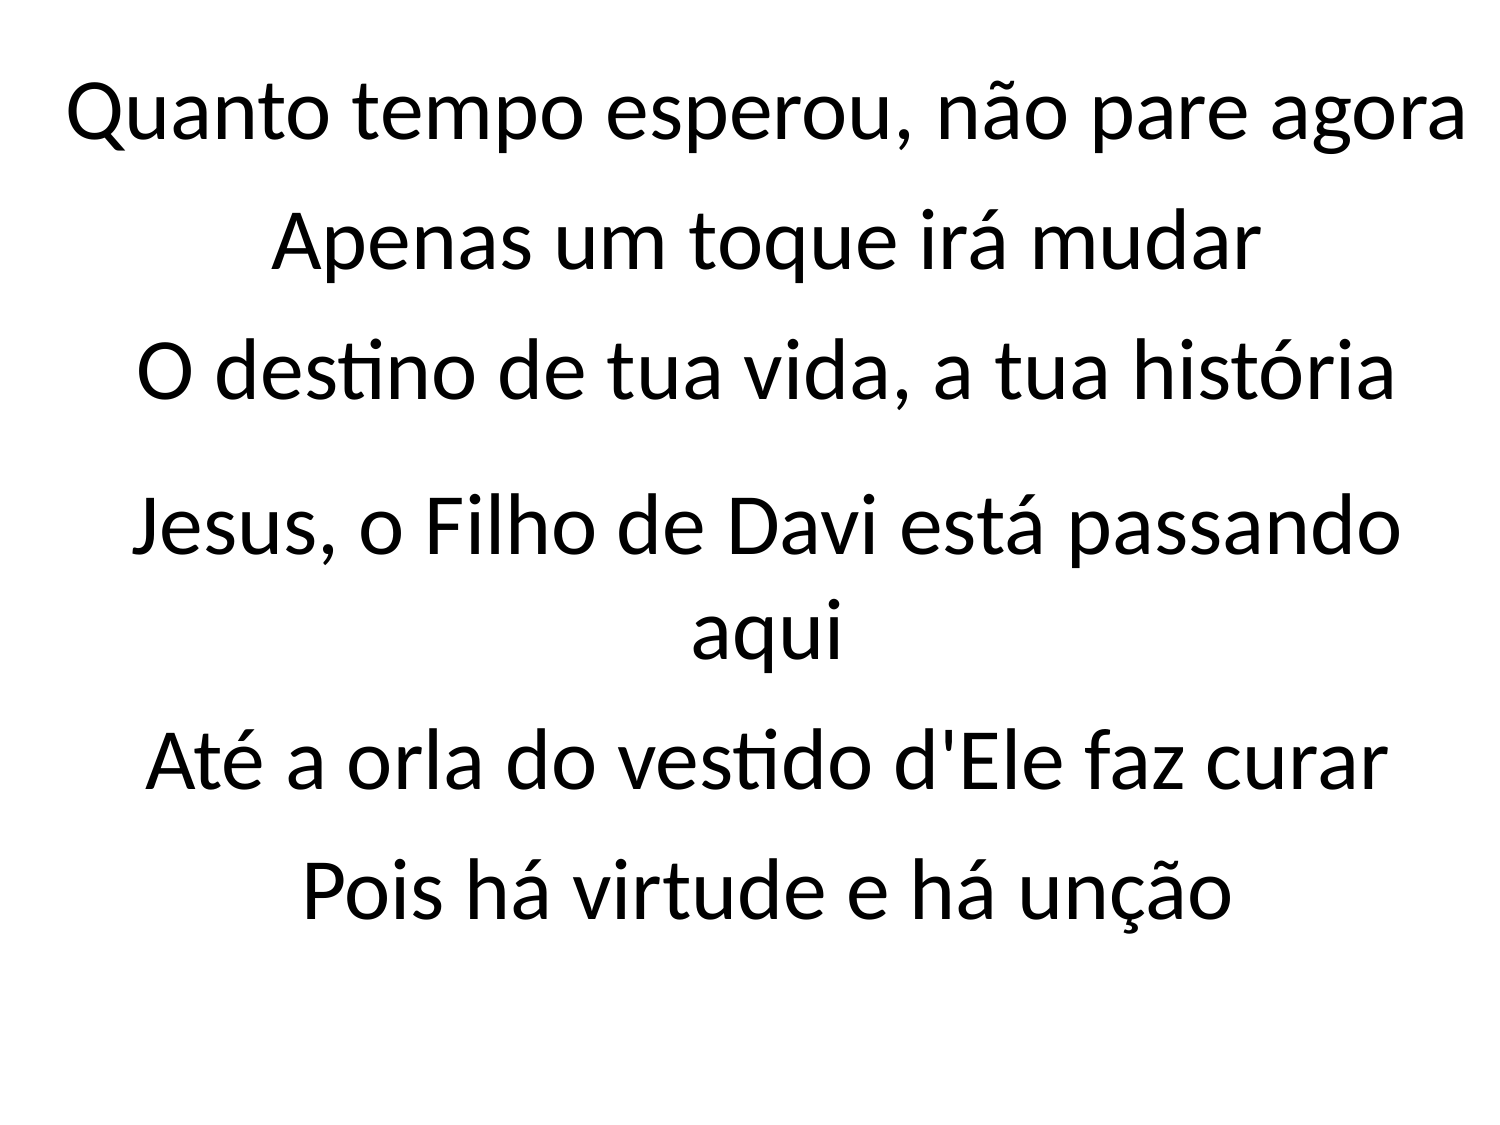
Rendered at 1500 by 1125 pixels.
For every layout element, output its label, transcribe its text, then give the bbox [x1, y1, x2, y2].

text_box Quanto tempo esperou, não pare agora Apenas um toque irá mudar O destino de tua vida, a tua história Jesus, o Filho de Davi está passando aqui Até a orla do vestido d'Ele faz curar Pois há virtude e há unção [50, 0, 1485, 945]
